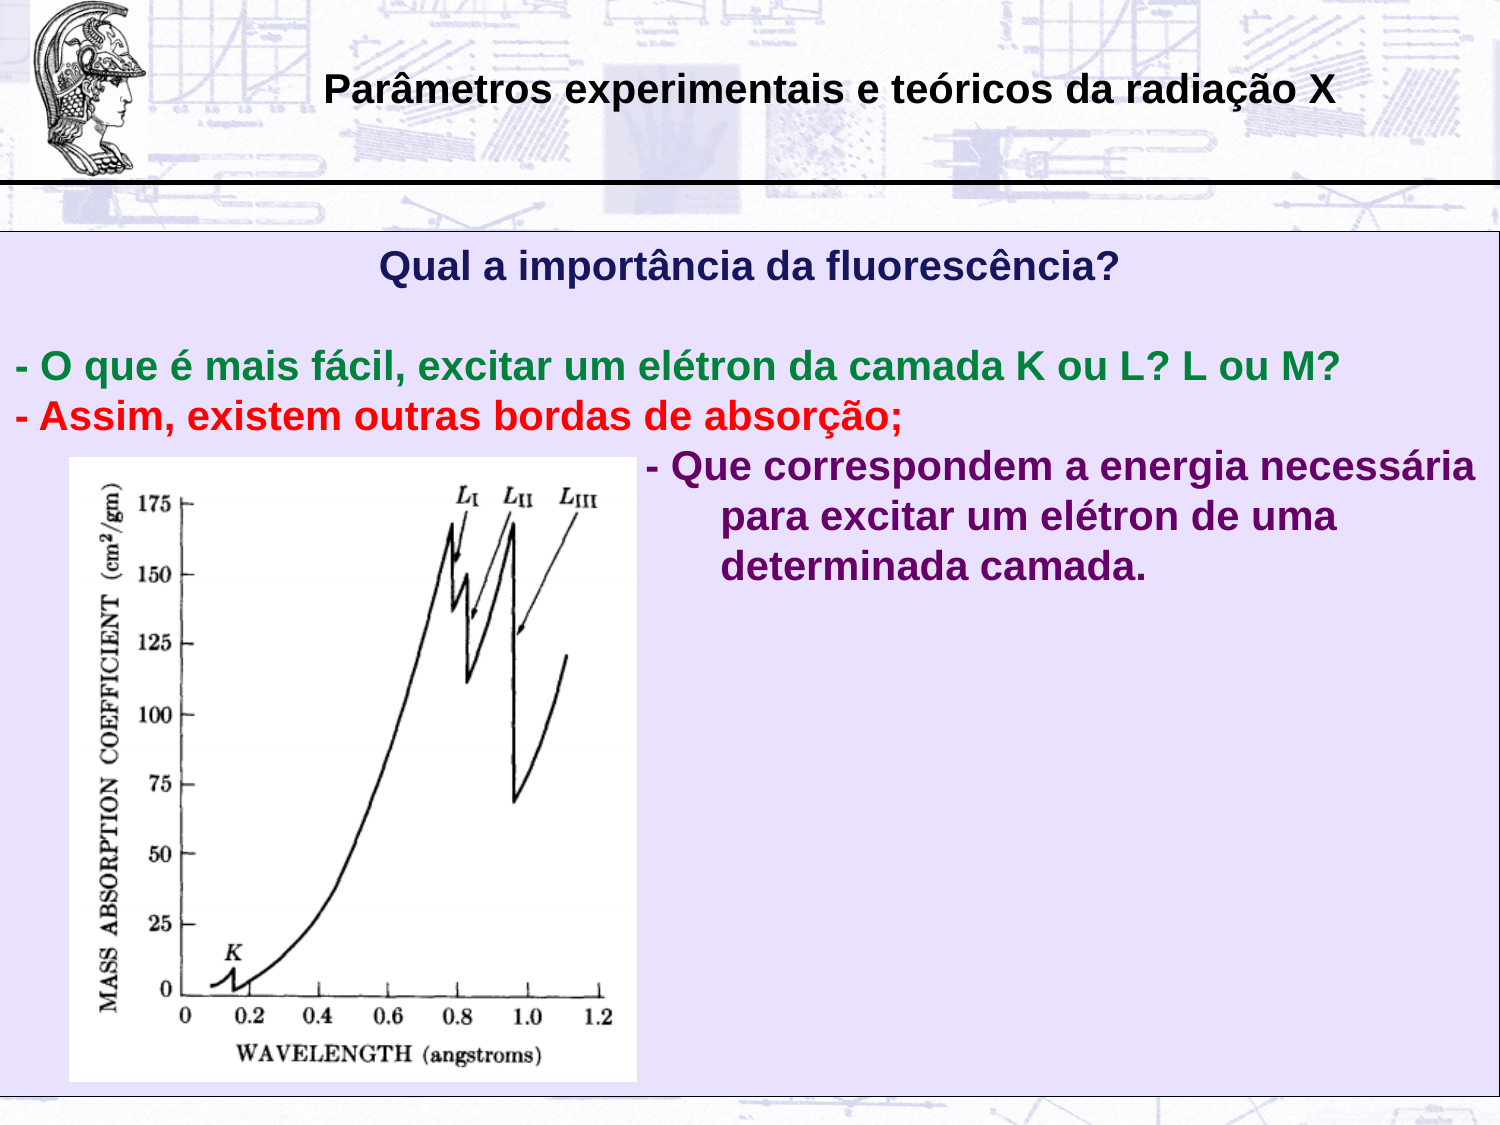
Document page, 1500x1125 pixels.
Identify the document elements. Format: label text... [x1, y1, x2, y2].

picture [30, 0, 149, 179]
text_box Qual a importância da fluorescência? - O que é mais fácil, excitar um elétron da camada K ou L? L ou M? - Assim, existem outras bordas de absorção; - Que correspondem a energia necessária para excitar um elétron de uma determinada camada. [0, 231, 1500, 1097]
text_box Parâmetros experimentais e teóricos da radiação X [308, 54, 1352, 120]
picture [69, 457, 638, 1083]
